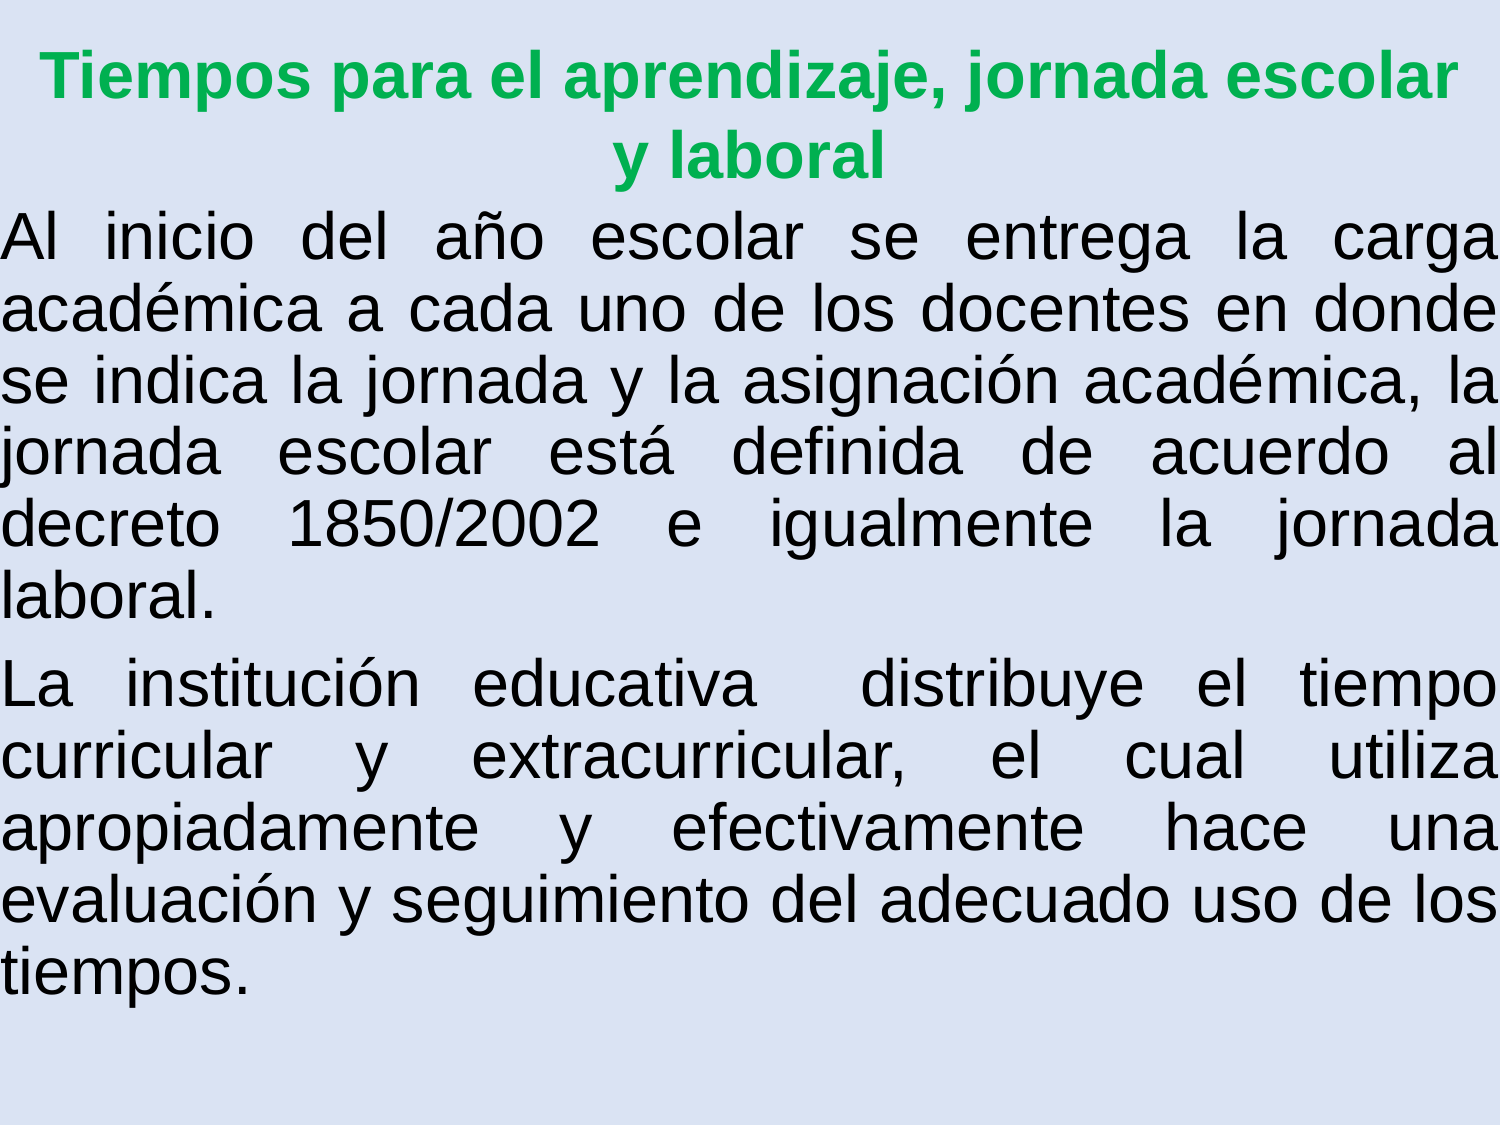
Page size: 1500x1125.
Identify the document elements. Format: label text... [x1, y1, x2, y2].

text_box Tiempos para el aprendizaje, jornada escolar y laboral [0, 24, 1500, 200]
list Al inicio del año escolar se entrega la carga académica a cada uno de los docentes en donde se indica la jornada y la asignación académica, la jornada escolar está definida de acuerdo al decreto 1850/2002 e igualmente la jornada laboral. La institución educativa distribuye el tiempo curricular y extracurricular, el cual utiliza apropiadamente y efectivamente hace una evaluación y seguimiento del adecuado uso de los tiempos. Estudio y ajustes al SIEE [0, 201, 1500, 1125]
